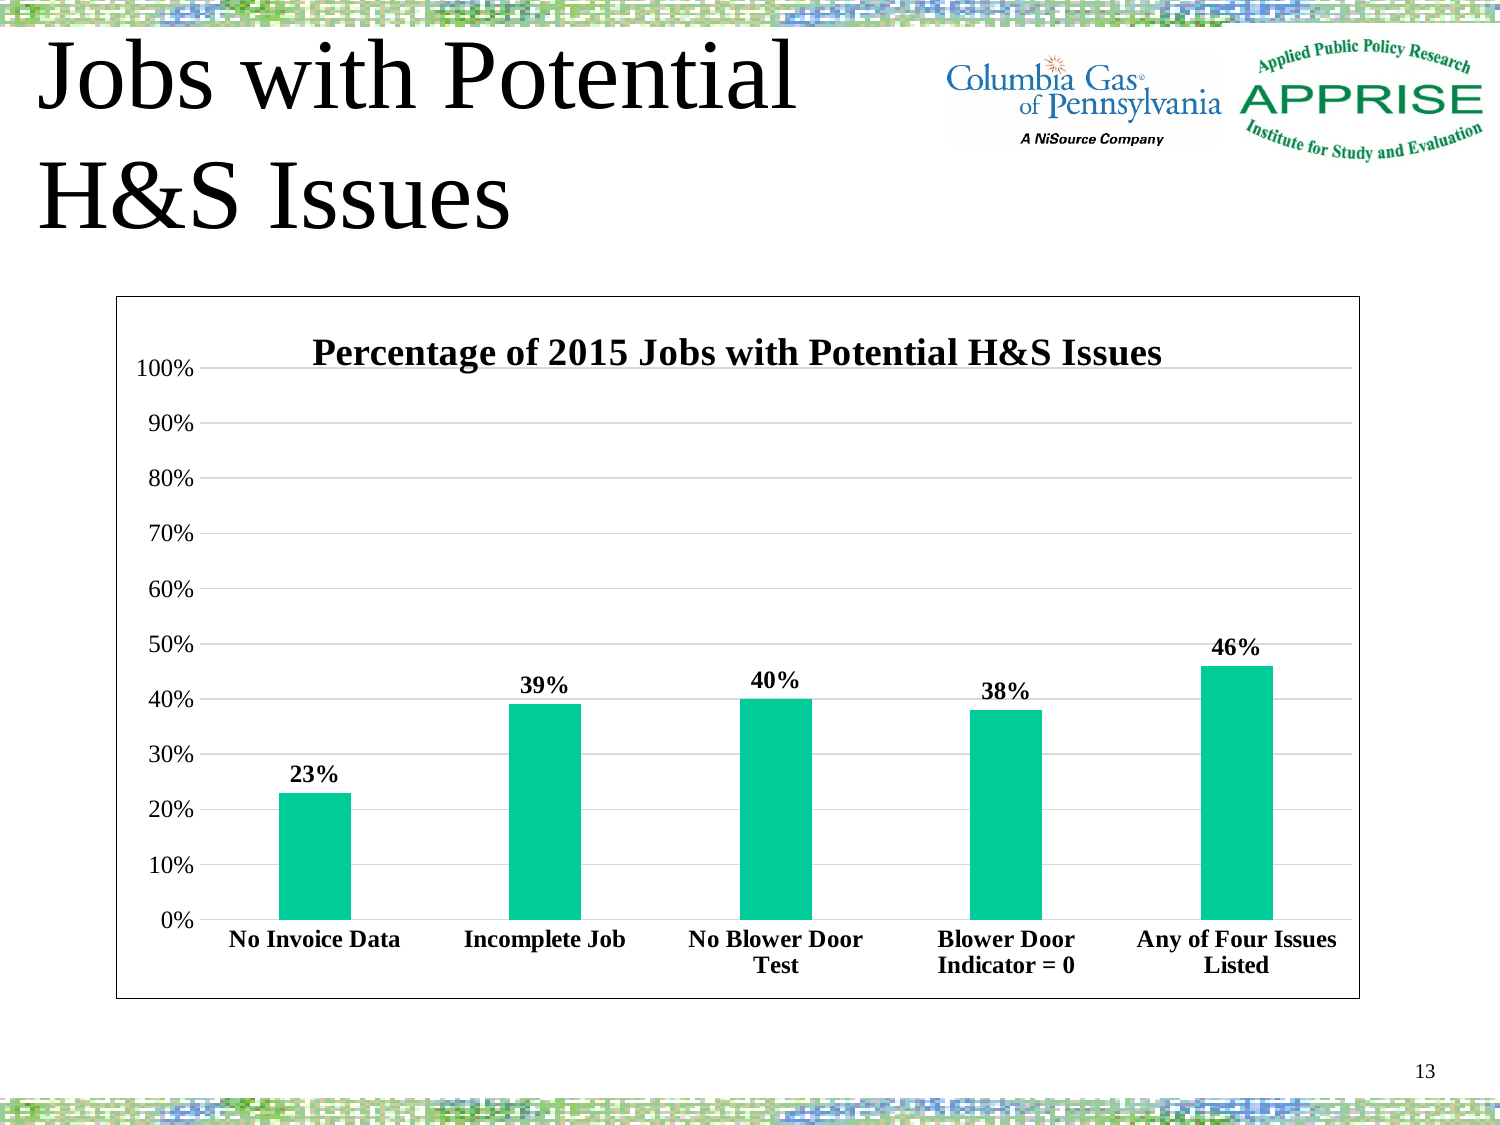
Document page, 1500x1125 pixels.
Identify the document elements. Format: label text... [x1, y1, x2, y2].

picture [0, 1098, 1500, 1125]
chart [116, 296, 1360, 1000]
picture [0, 0, 1500, 179]
title Jobs with Potential H&S Issues [22, 36, 1059, 223]
text_box 13 [1399, 1050, 1463, 1090]
